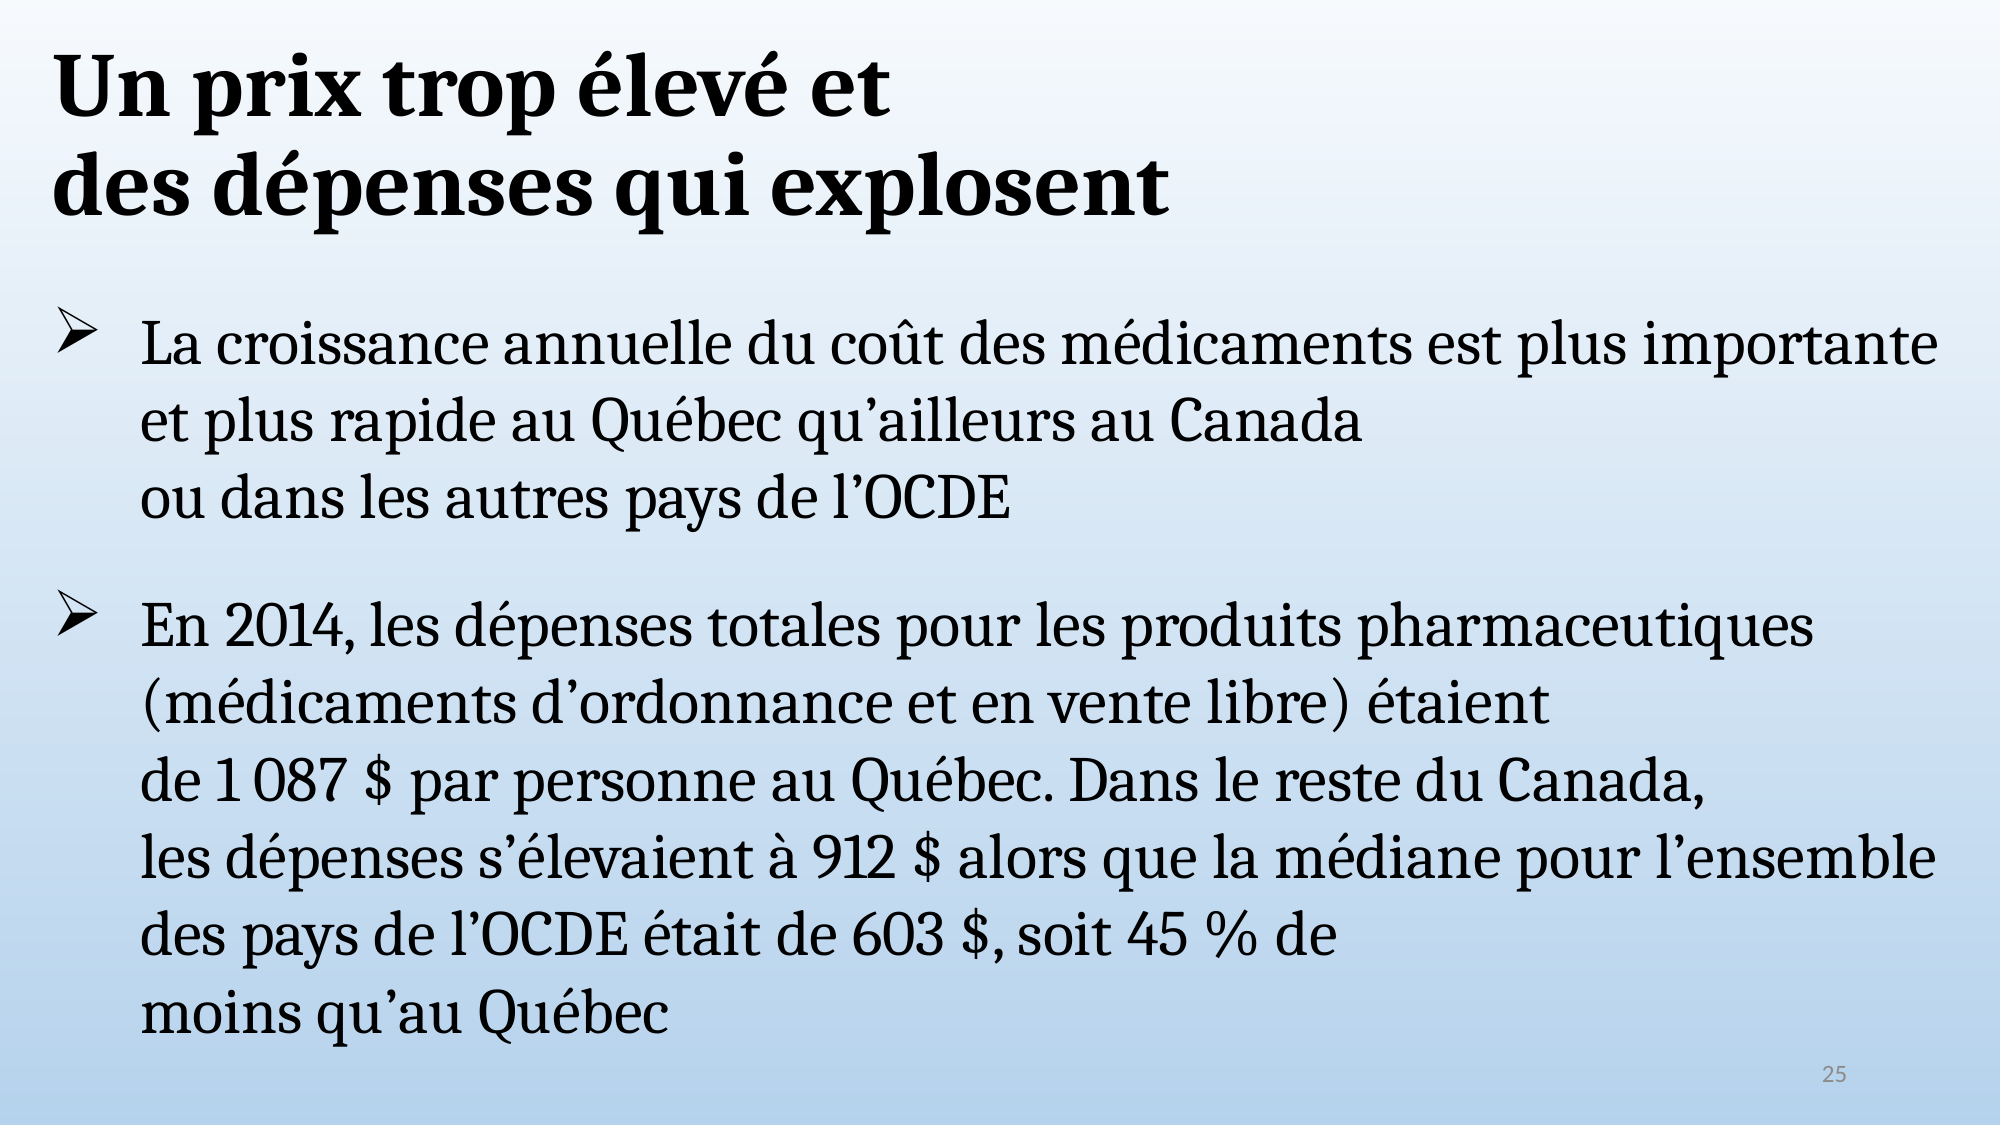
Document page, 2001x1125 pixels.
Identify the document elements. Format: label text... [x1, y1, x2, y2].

slide_number 25 [1412, 1042, 1863, 1103]
list La croissance annuelle du coût des médicaments est plus importante et plus rapide au Québec qu’ailleurs au Canada ou dans les autres pays de l’OCDE En 2014, les dépenses totales pour les produits pharmaceutiques (médicaments d’ordonnance et en vente libre) étaient de 1 087 $ par personne au Québec. Dans le reste du Canada, les dépenses s’élevaient à 912 $ alors que la médiane pour l’ensemble des pays de l’OCDE était de 603 $, soit 45 % de moins qu’au Québec [37, 292, 1986, 1103]
title Un prix trop élevé et des dépenses qui explosent [37, 27, 2000, 246]
